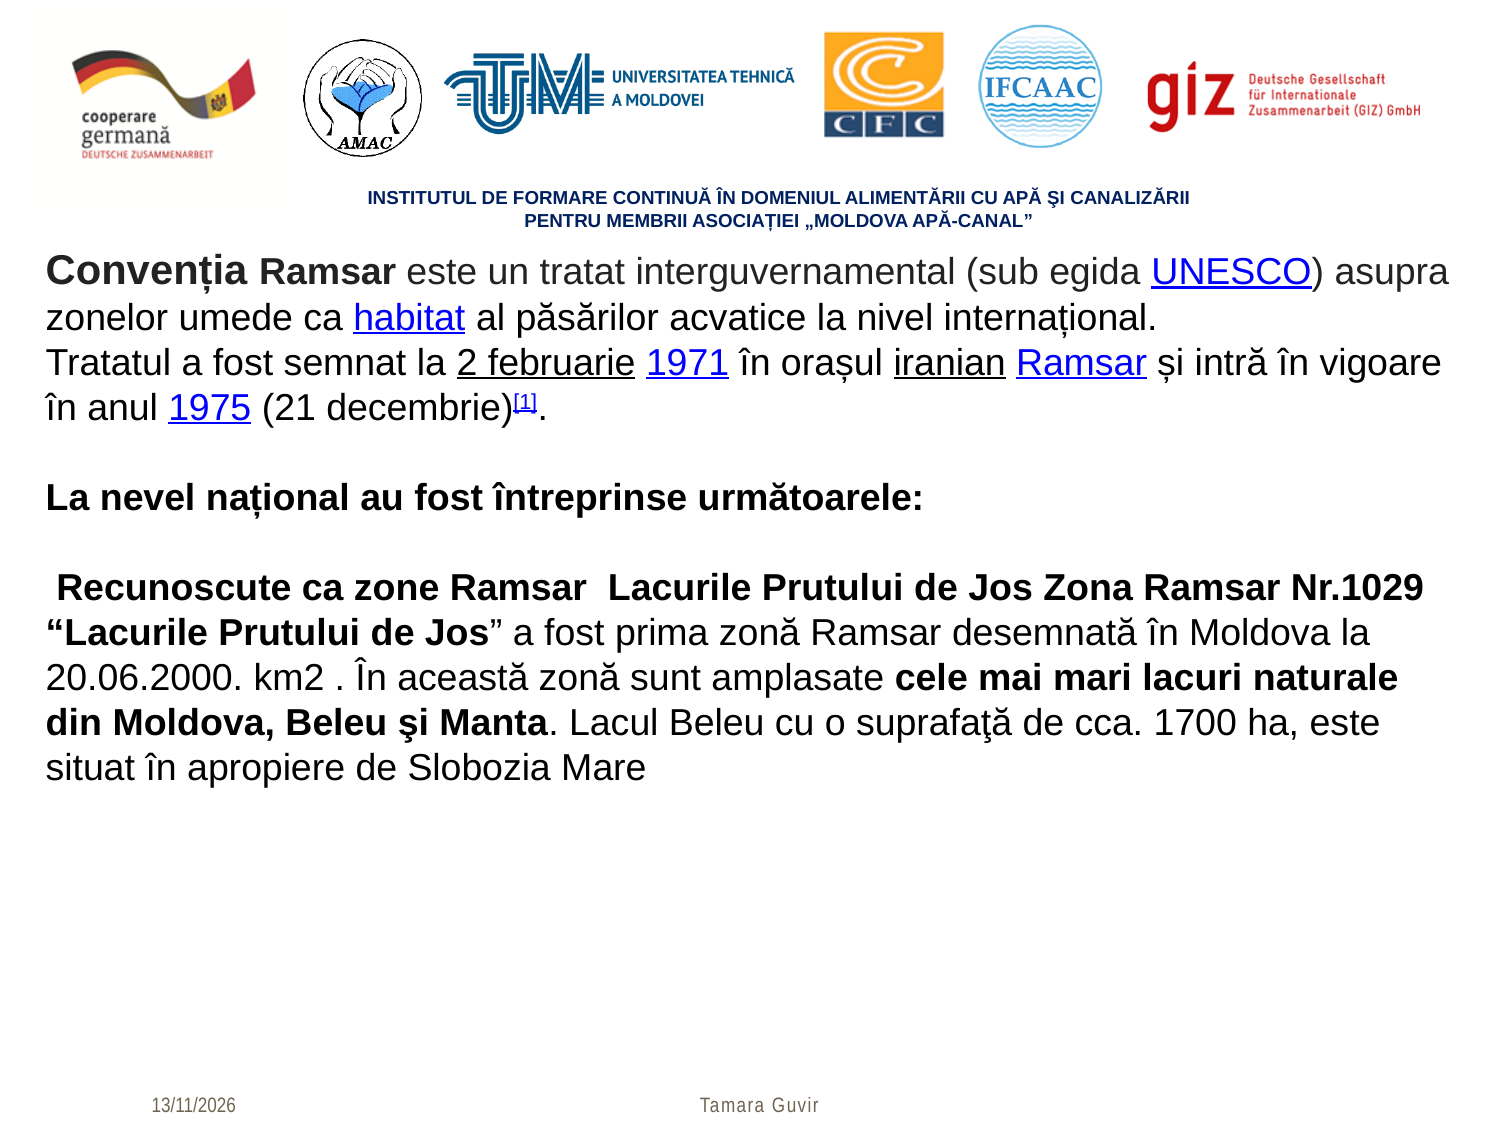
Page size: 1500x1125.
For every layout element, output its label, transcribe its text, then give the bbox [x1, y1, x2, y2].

text_box INSTITUTUL DE FORMARE CONTINUĂ ÎN DOMENIUL ALIMENTĂRII CU APĂ ŞI CANALIZĂRII PENTRU MEMBRII ASOCIAȚIEI „MOLDOVA APĂ-CANAL” [190, 128, 1366, 235]
footer Tamara Guvir [478, 1084, 1040, 1125]
picture [31, 7, 300, 213]
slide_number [136, 1084, 350, 1125]
picture [303, 38, 422, 158]
picture [970, 16, 1109, 154]
text_box Convenția Ramsar este un tratat interguvernamental (sub egida UNESCO) asupra zonelor umede ca habitat al păsărilor acvatice la nivel internațional. Tratatul a fost semnat la 2 februarie 1971 în orașul iranian Ramsar și intră în vigoare în anul 1975 (21 decembrie)[1]. La nevel național au fost întreprinse următoarele: Recunoscute ca zone Ramsar Lacurile Prutului de Jos Zona Ramsar Nr.1029 “Lacurile Prutului de Jos” a fost prima zonă Ramsar desemnată în Moldova la 20.06.2000. km2 . În această zonă sunt amplasate cele mai mari lacuri naturale din Moldova, Beleu şi Manta. Lacul Beleu cu o suprafaţă de cca. 1700 ha, este situat în apropiere de Slobozia Mare [30, 235, 1467, 846]
picture [822, 23, 948, 149]
picture [1136, 55, 1435, 147]
picture [434, 47, 800, 140]
